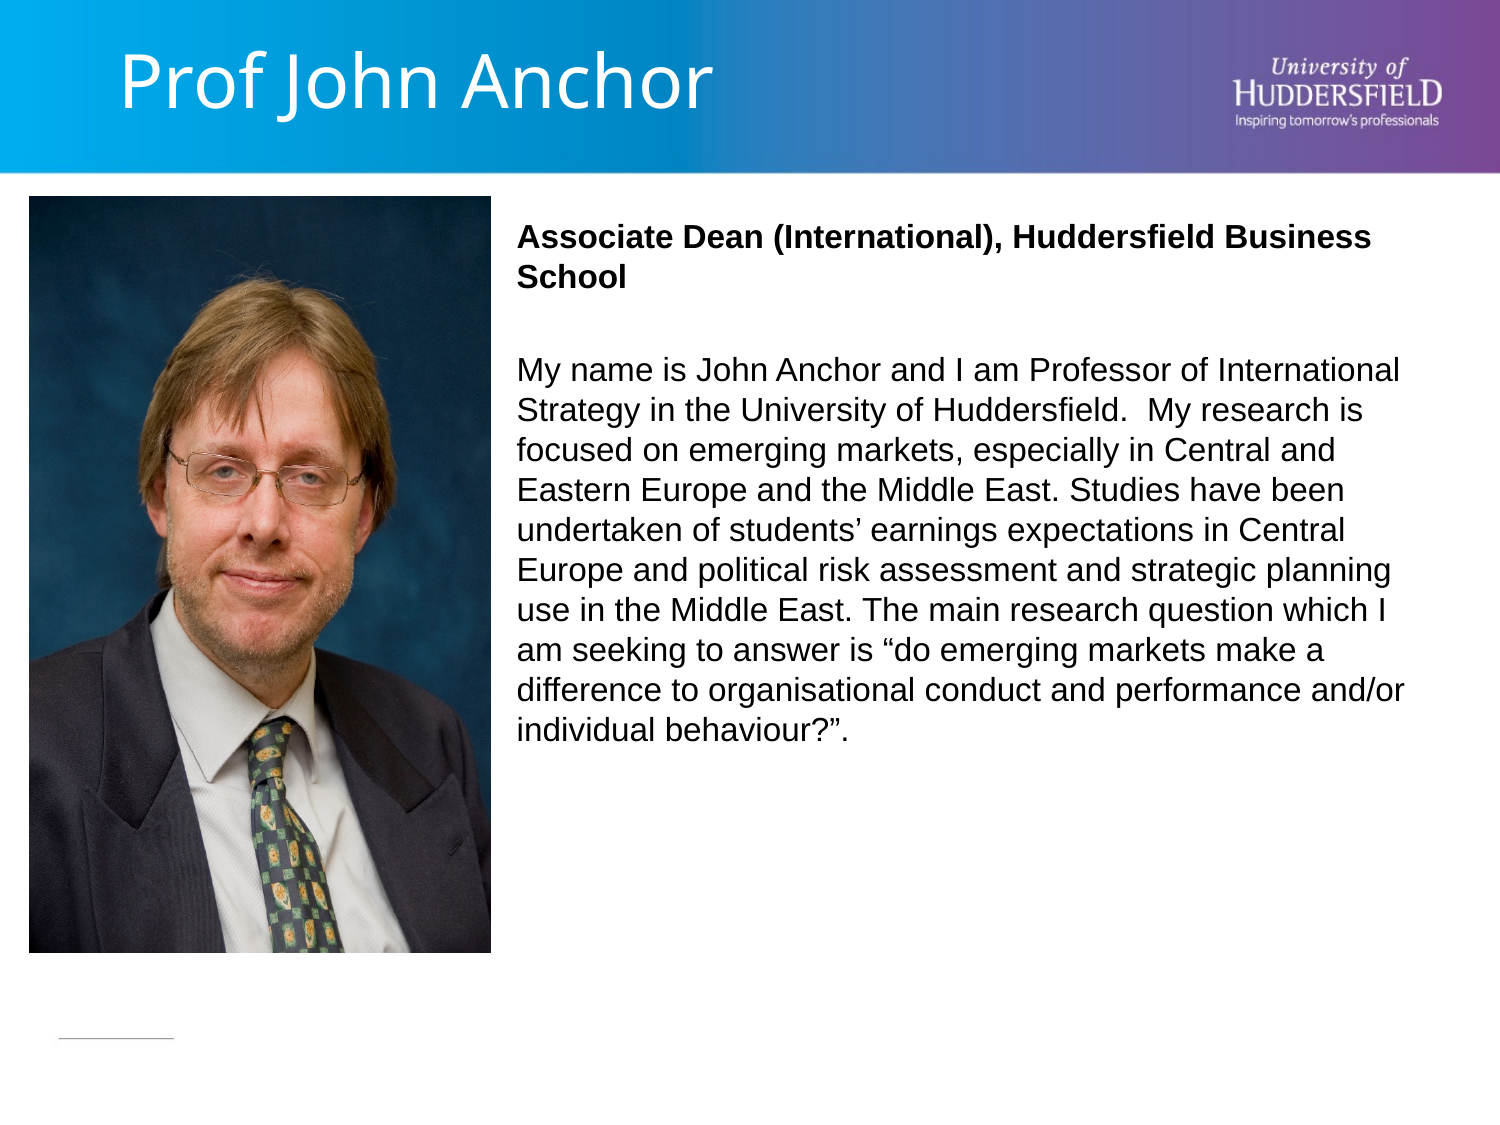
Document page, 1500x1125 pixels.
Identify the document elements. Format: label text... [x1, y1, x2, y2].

text_box Associate Dean (International), Huddersfield Business School My name is John Anchor and I am Professor of International Strategy in the University of Huddersfield. My research is focused on emerging markets, especially in Central and Eastern Europe and the Middle East. Studies have been undertaken of students’ earnings expectations in Central Europe and political risk assessment and strategic planning use in the Middle East. The main research question which I am seeking to answer is “do emerging markets make a difference to organisational conduct and performance and/or individual behaviour?”. [501, 208, 1424, 837]
title Prof John Anchor [103, 7, 1397, 161]
picture [0, 0, 1500, 1125]
